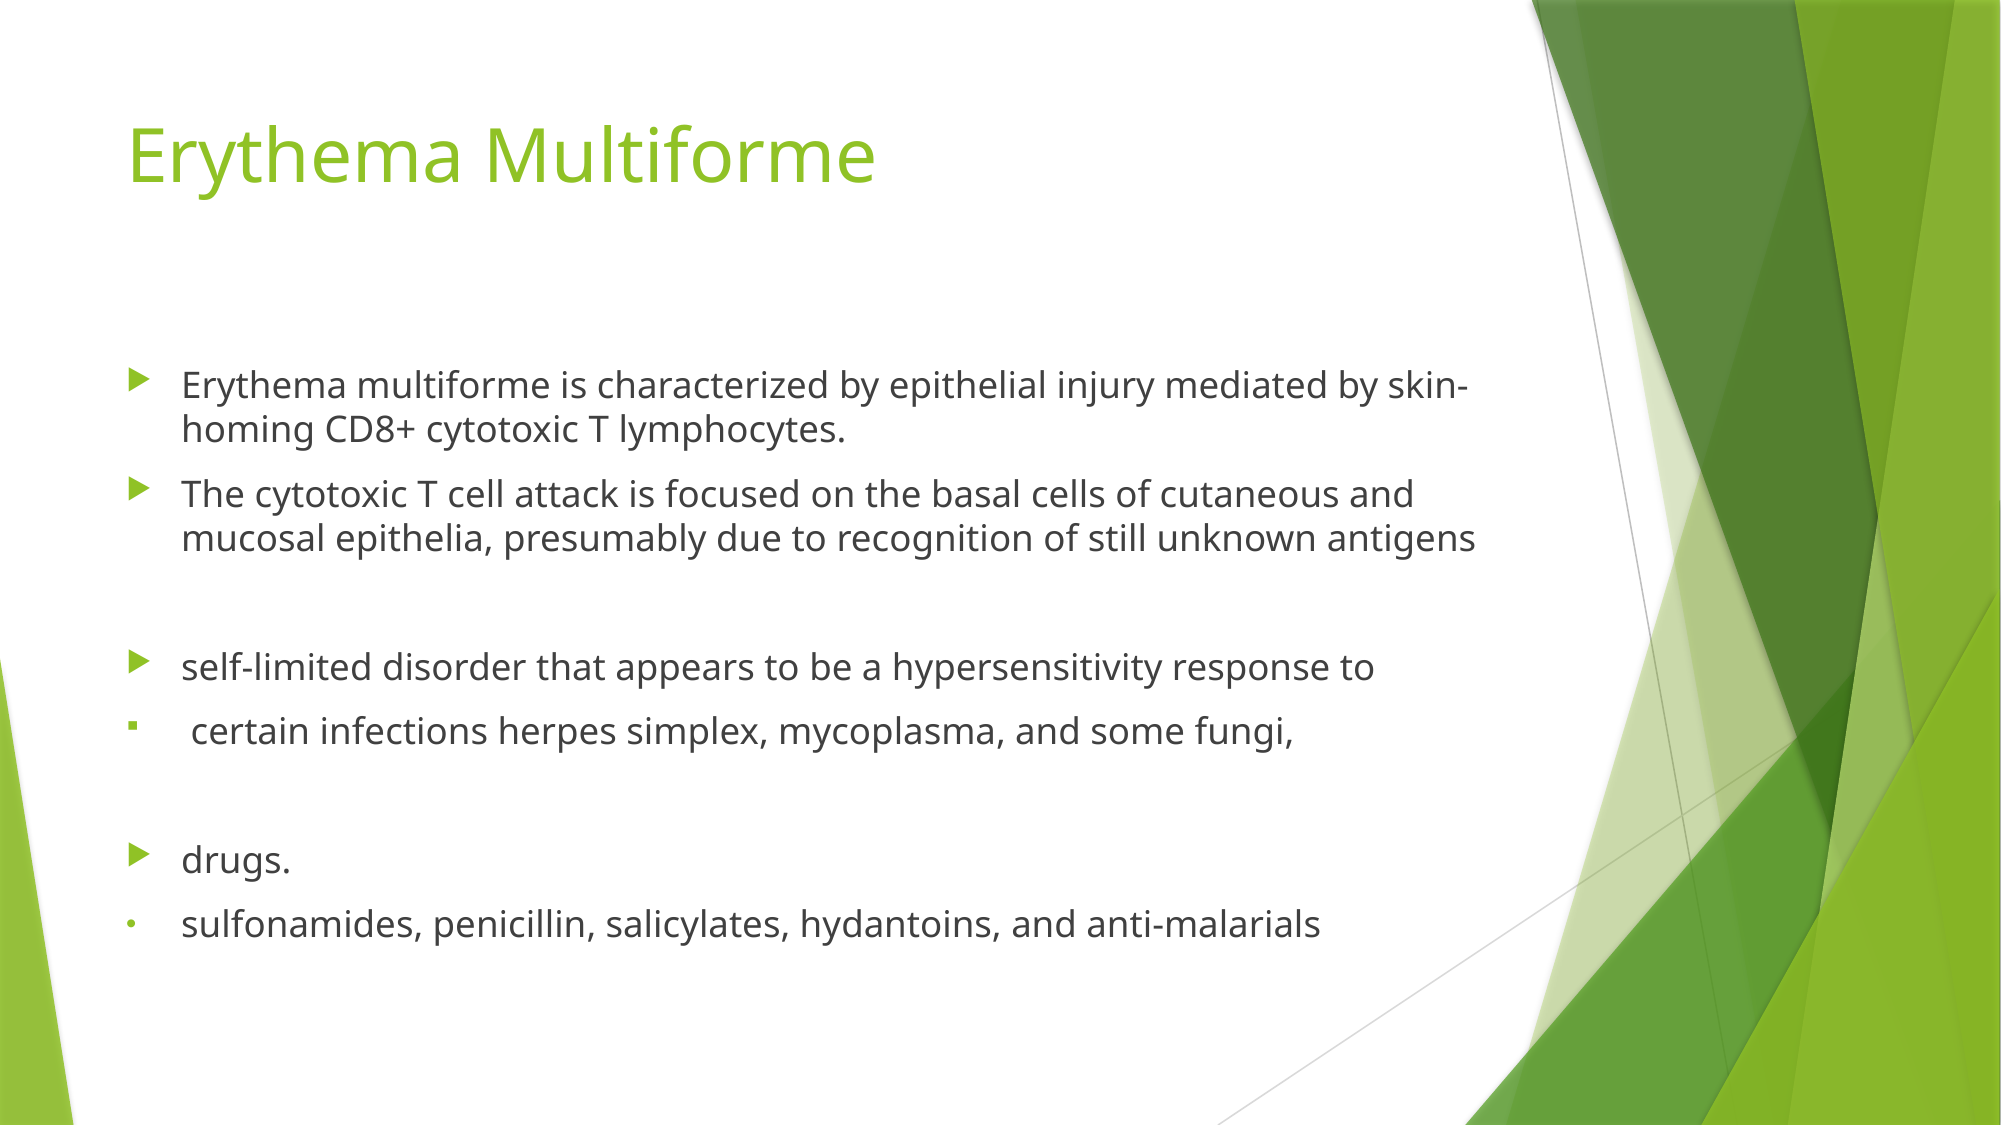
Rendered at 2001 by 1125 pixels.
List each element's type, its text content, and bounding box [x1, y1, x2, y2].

list Erythema multiforme is characterized by epithelial injury mediated by skin-homing CD8+ cytotoxic T lymphocytes. The cytotoxic T cell attack is focused on the basal cells of cutaneous and mucosal epithelia, presumably due to recognition of still unknown antigens self-limited disorder that appears to be a hypersensitivity response to certain infections herpes simplex, mycoplasma, and some fungi, drugs. sulfonamides, penicillin, salicylates, hydantoins, and anti-malarials [111, 354, 1522, 992]
title Erythema Multiforme [111, 99, 1522, 317]
